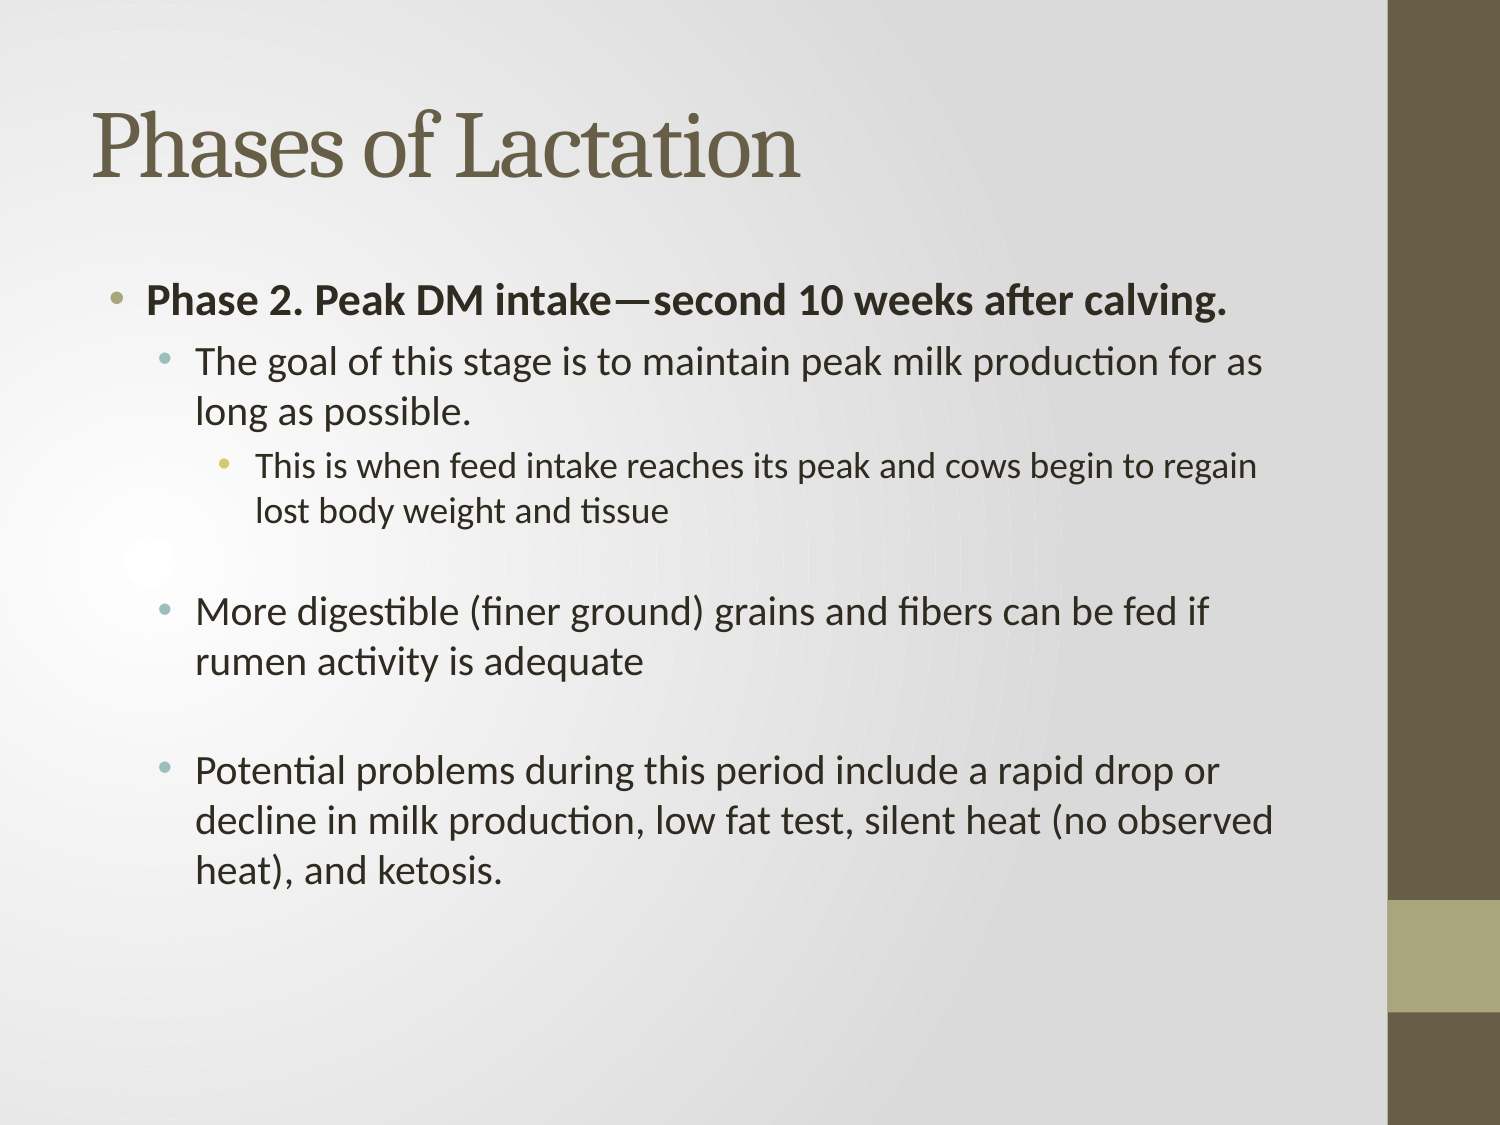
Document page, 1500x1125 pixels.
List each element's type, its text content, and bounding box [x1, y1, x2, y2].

title Phases of Lactation [75, 45, 1325, 233]
list Phase 2. Peak DM intake—second 10 weeks after calving. The goal of this stage is to maintain peak milk production for as long as possible. This is when feed intake reaches its peak and cows begin to regain lost body weight and tissue More digestible (finer ground) grains and fibers can be fed if rumen activity is adequate Potential problems during this period include a rapid drop or decline in milk production, low fat test, silent heat (no observed heat), and ketosis. [75, 262, 1325, 1050]
